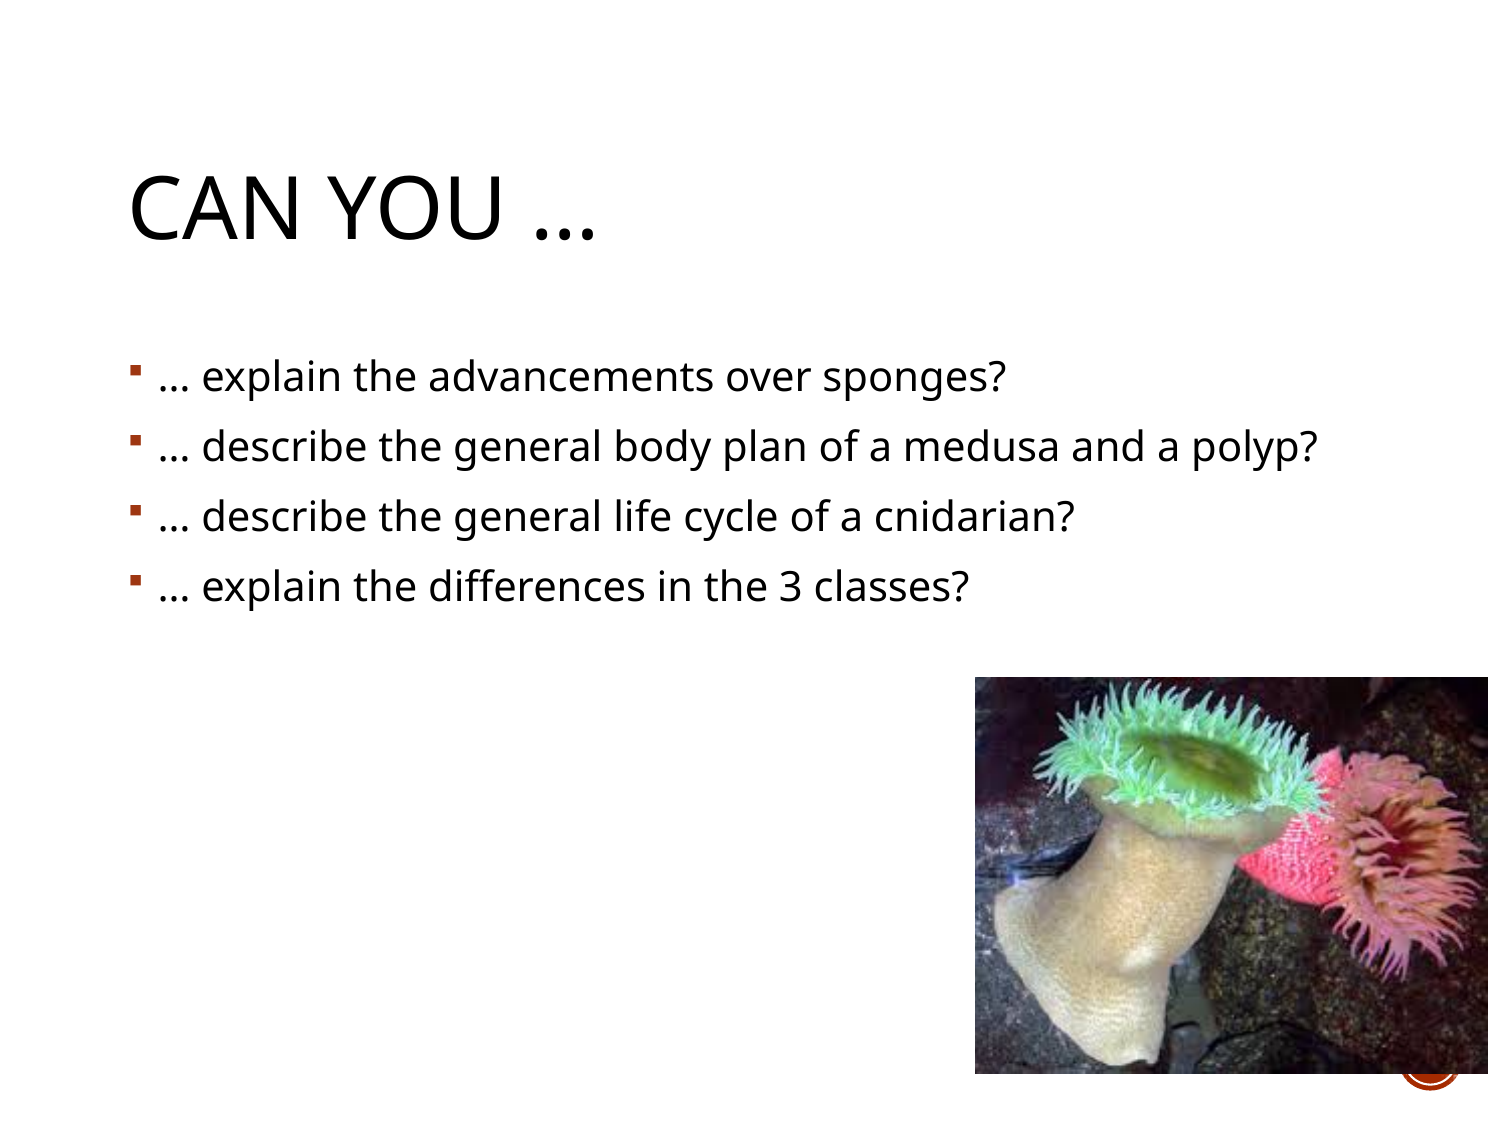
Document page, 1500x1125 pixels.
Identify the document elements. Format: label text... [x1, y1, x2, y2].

picture [975, 677, 1488, 1074]
list … explain the advancements over sponges? … describe the general body plan of a medusa and a polyp? … describe the general life cycle of a cnidarian? … explain the differences in the 3 classes? [112, 348, 1388, 1013]
title Can YOU … [112, 79, 1388, 344]
